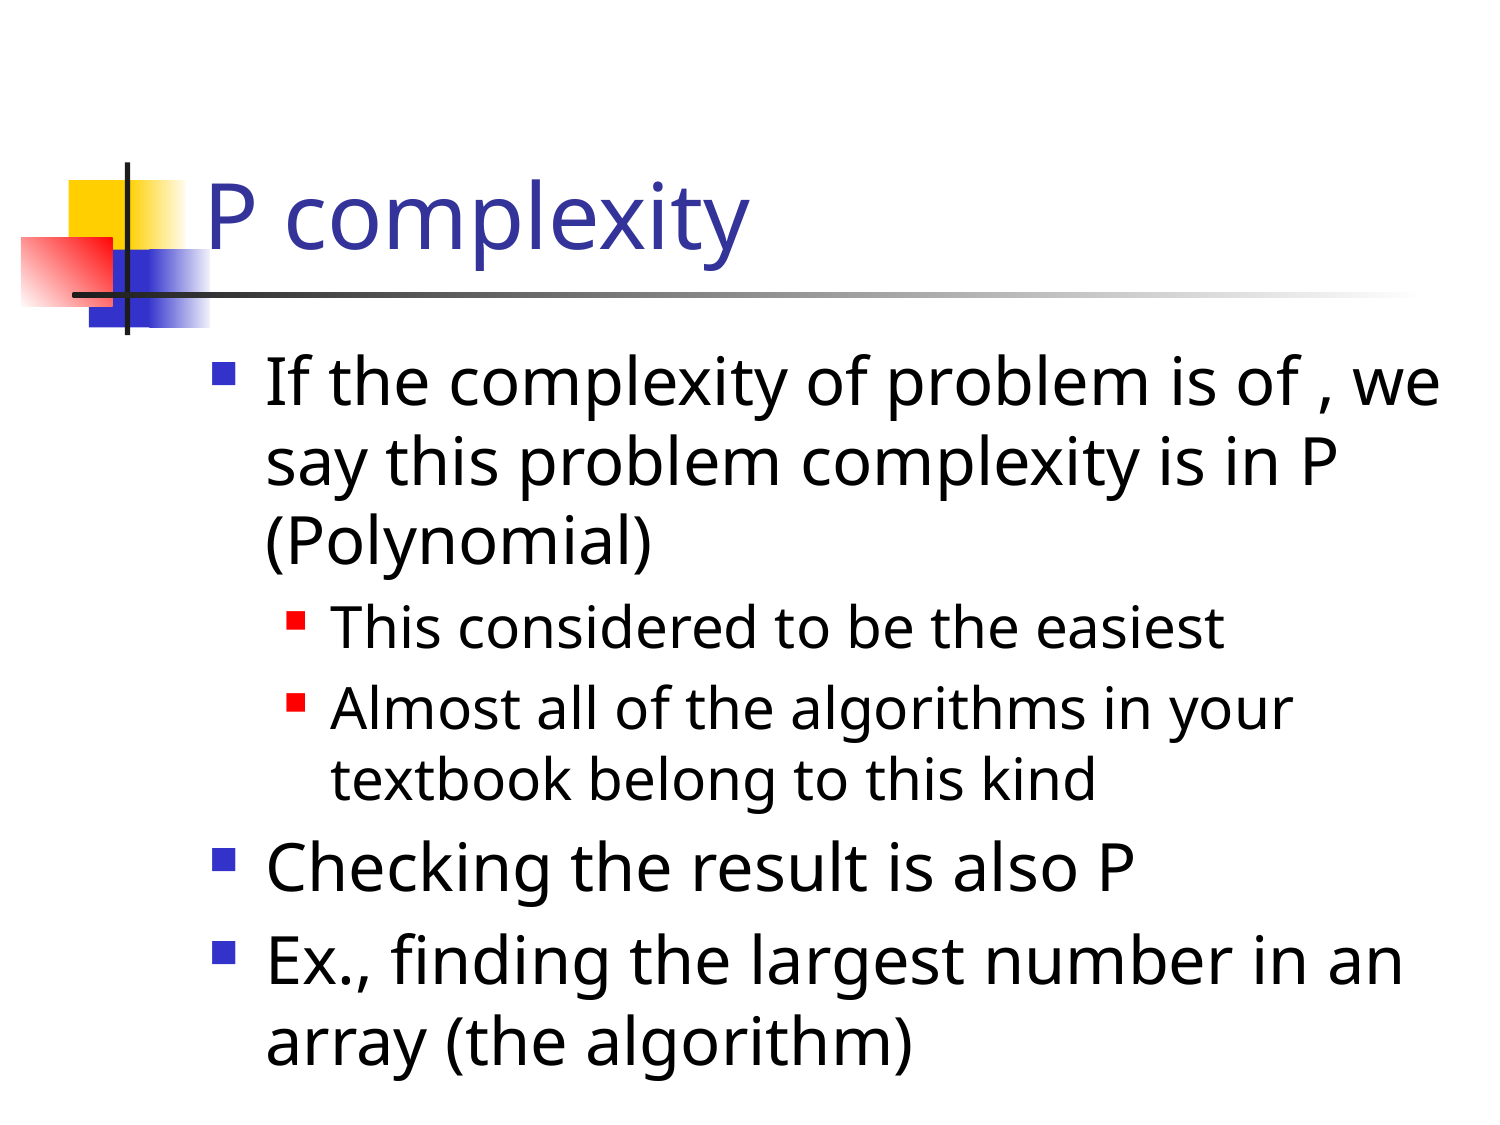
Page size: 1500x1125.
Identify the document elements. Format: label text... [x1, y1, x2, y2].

title P complexity [188, 35, 1468, 275]
